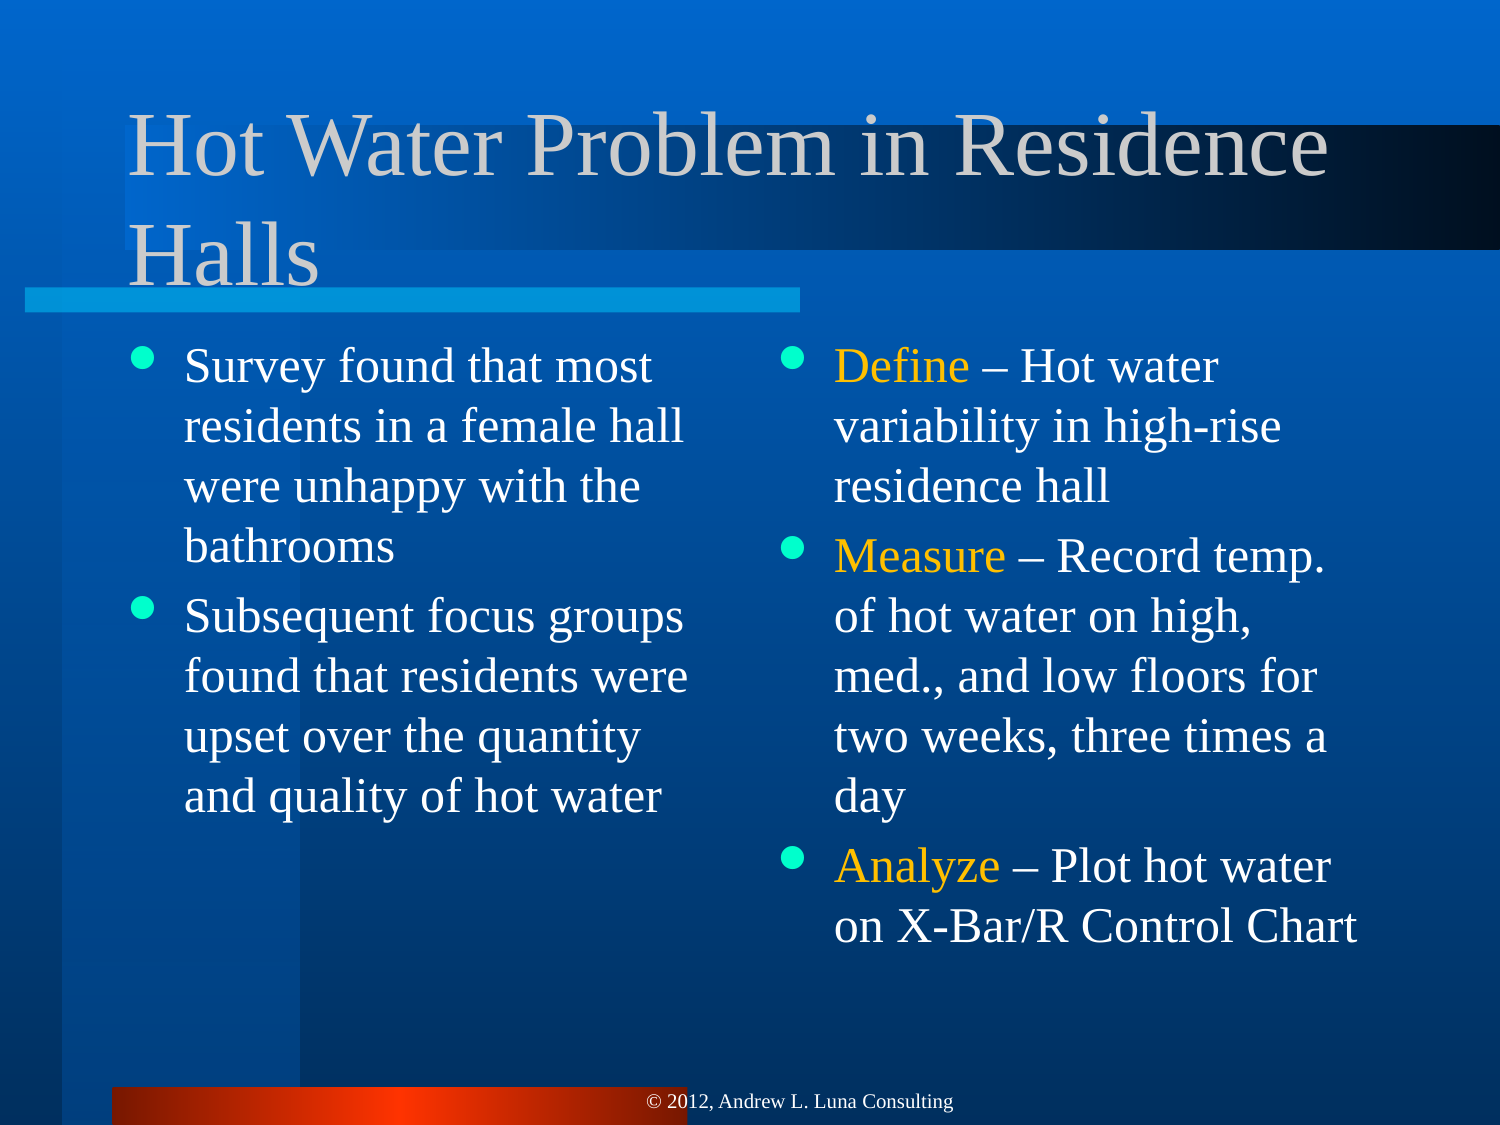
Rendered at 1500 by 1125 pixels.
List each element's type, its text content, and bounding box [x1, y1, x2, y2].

list Define – Hot water variability in high-rise residence hall Measure – Record temp. of hot water on high, med., and low floors for two weeks, three times a day Analyze – Plot hot water on X-Bar/R Control Chart [762, 324, 1388, 1001]
title Hot Water Problem in Residence Halls [112, 99, 1388, 288]
list Survey found that most residents in a female hall were unhappy with the bathrooms Subsequent focus groups found that residents were upset over the quantity and quality of hot water [112, 324, 738, 1001]
footer © 2012, Andrew L. Luna Consulting [562, 1062, 1038, 1125]
